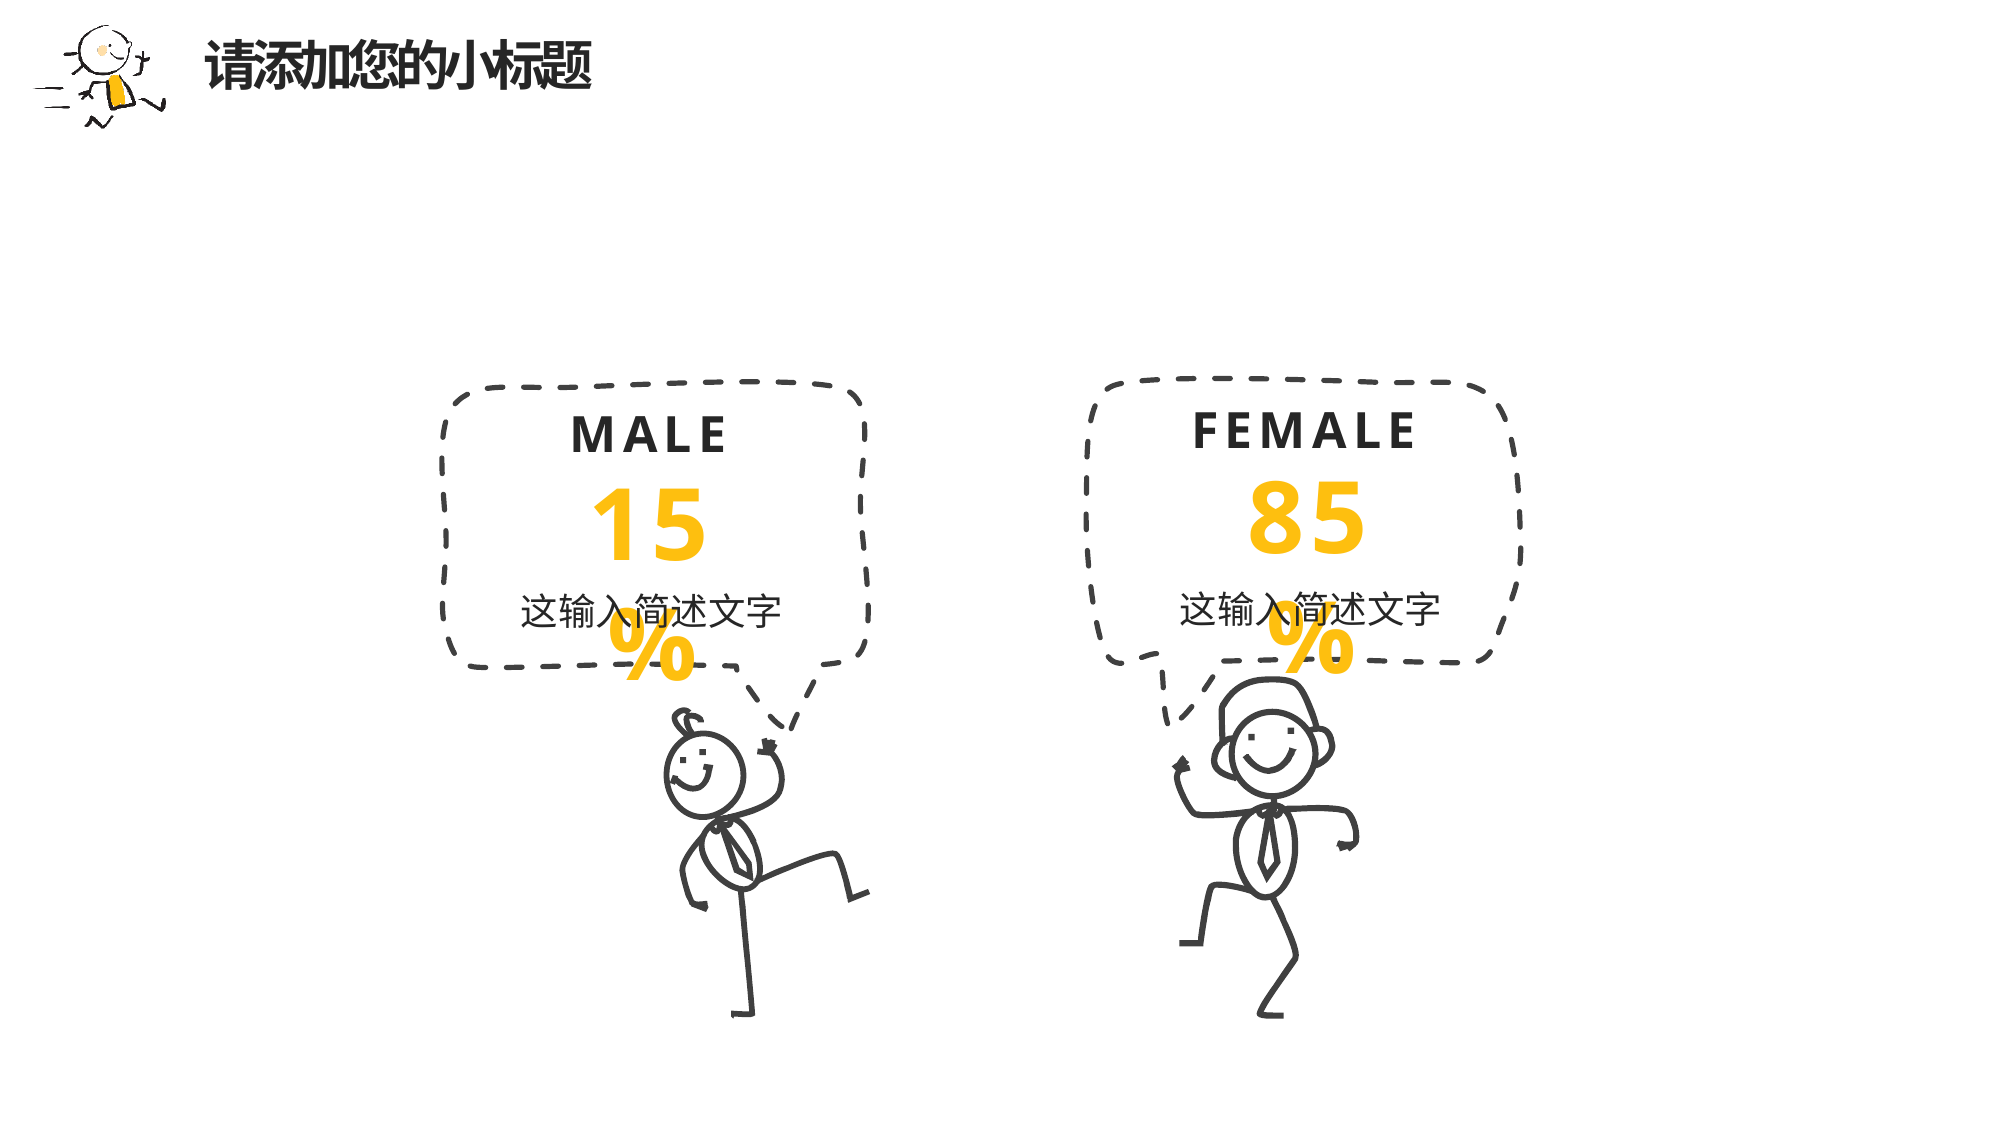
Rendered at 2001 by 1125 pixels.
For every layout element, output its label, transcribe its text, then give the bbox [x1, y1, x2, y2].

text_box 15% [540, 452, 764, 580]
text_box 请添加您的小标题 [188, 23, 609, 104]
text_box 这输入简述文字 [473, 580, 831, 641]
text_box MALE [536, 395, 760, 470]
picture [19, 17, 176, 140]
text_box 85% [1199, 639, 1423, 701]
text_box 85% [1199, 467, 1423, 578]
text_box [663, 707, 871, 1019]
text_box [1171, 676, 1360, 1019]
text_box [1085, 377, 1522, 725]
text_box 15% [540, 641, 764, 708]
text_box [440, 380, 870, 707]
text_box FEMALE [1140, 391, 1467, 467]
text_box 这输入简述文字 [1132, 578, 1490, 639]
